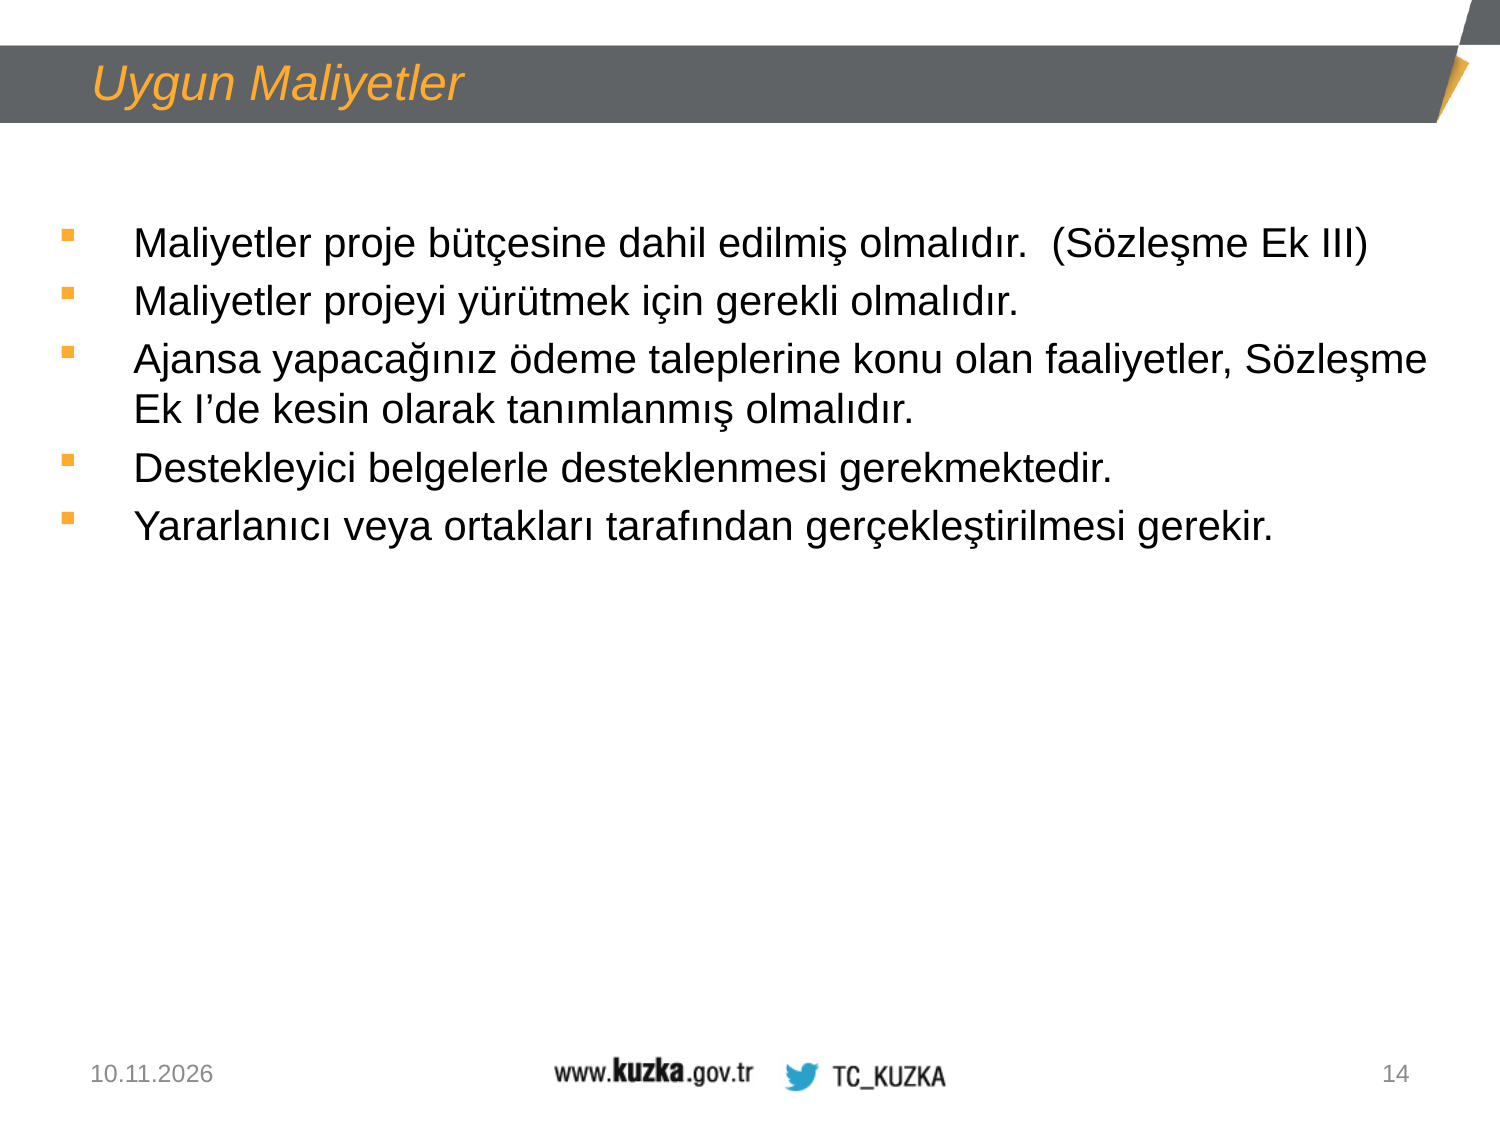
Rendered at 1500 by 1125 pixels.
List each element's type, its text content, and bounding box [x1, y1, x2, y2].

slide_number 14 [1074, 1042, 1425, 1103]
list Maliyetler proje bütçesine dahil edilmiş olmalıdır. (Sözleşme Ek III) Maliyetler projeyi yürütmek için gerekli olmalıdır. Ajansa yapacağınız ödeme taleplerine konu olan faaliyetler, Sözleşme Ek I’de kesin olarak tanımlanmış olmalıdır. Destekleyici belgelerle desteklenmesi gerekmektedir. Yararlanıcı veya ortakları tarafından gerçekleştirilmesi gerekir. [0, 208, 1500, 882]
picture [0, 0, 1500, 144]
picture [549, 1055, 951, 1094]
list Uygun Maliyetler [76, 42, 1270, 126]
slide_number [75, 1042, 425, 1103]
